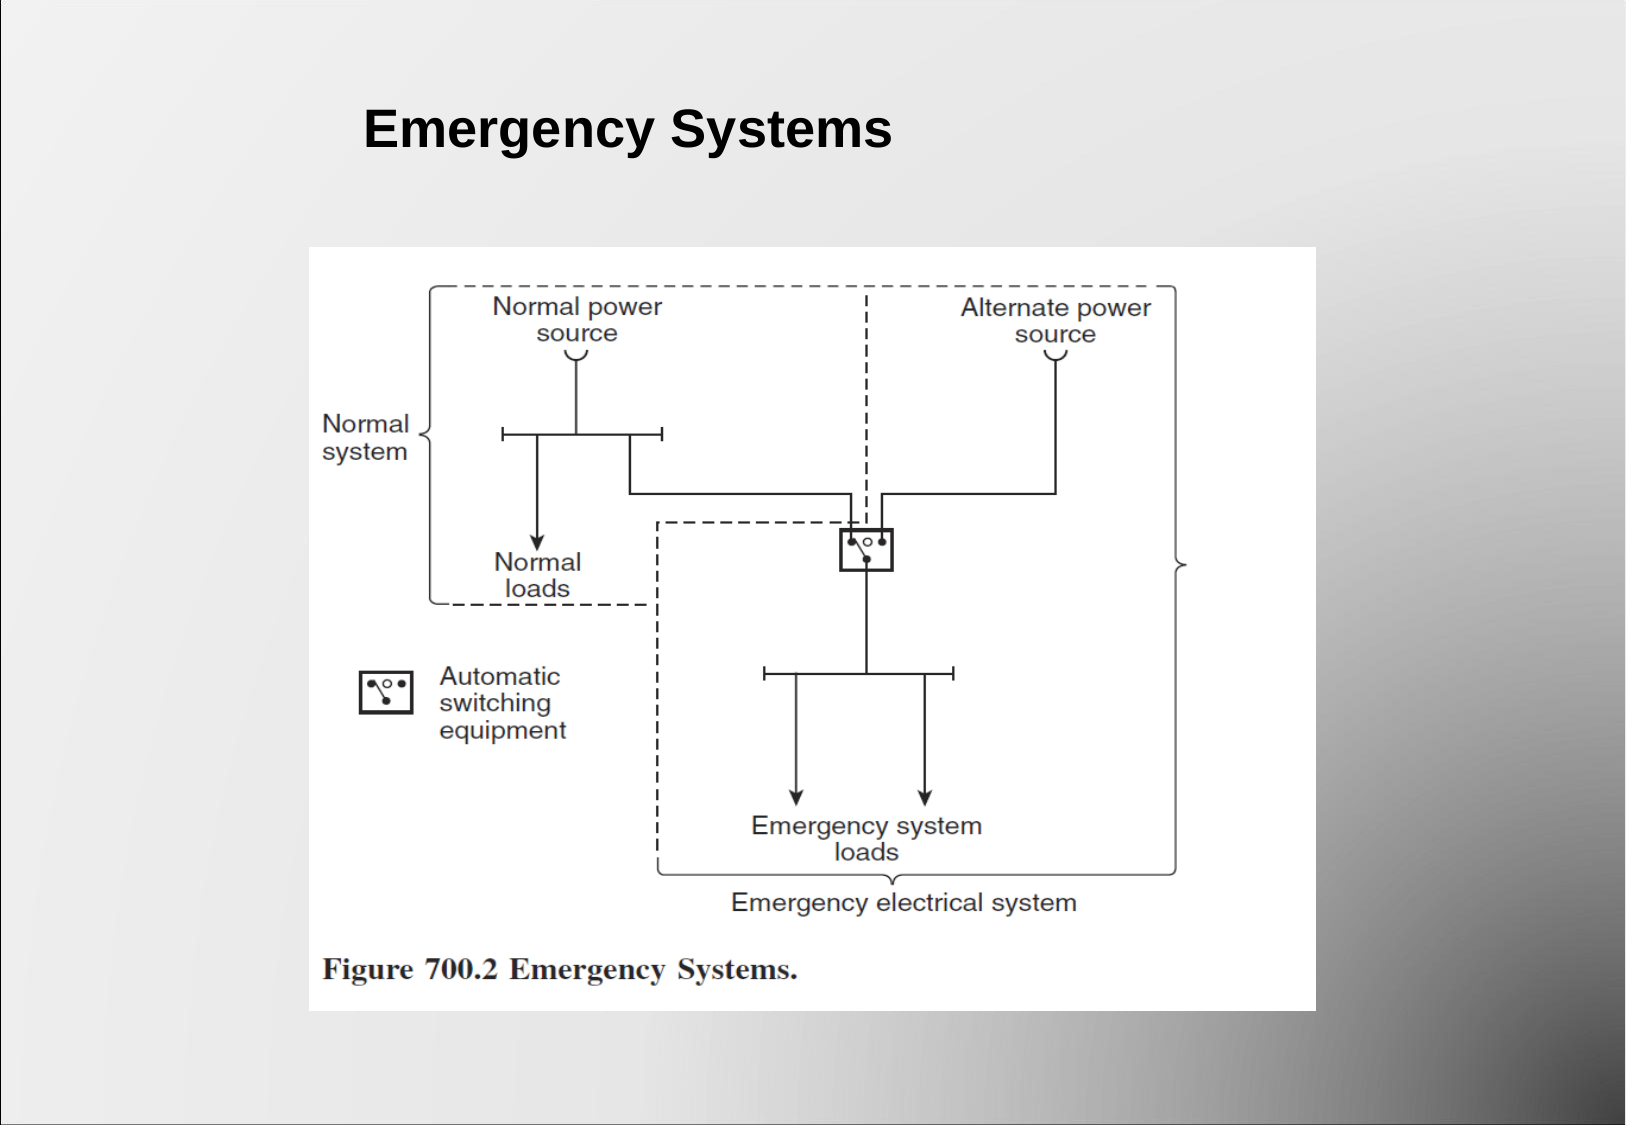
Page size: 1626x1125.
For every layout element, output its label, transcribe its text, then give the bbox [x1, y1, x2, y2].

picture [0, 0, 1626, 1125]
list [309, 247, 1316, 1011]
title Emergency Systems [363, 92, 1570, 217]
